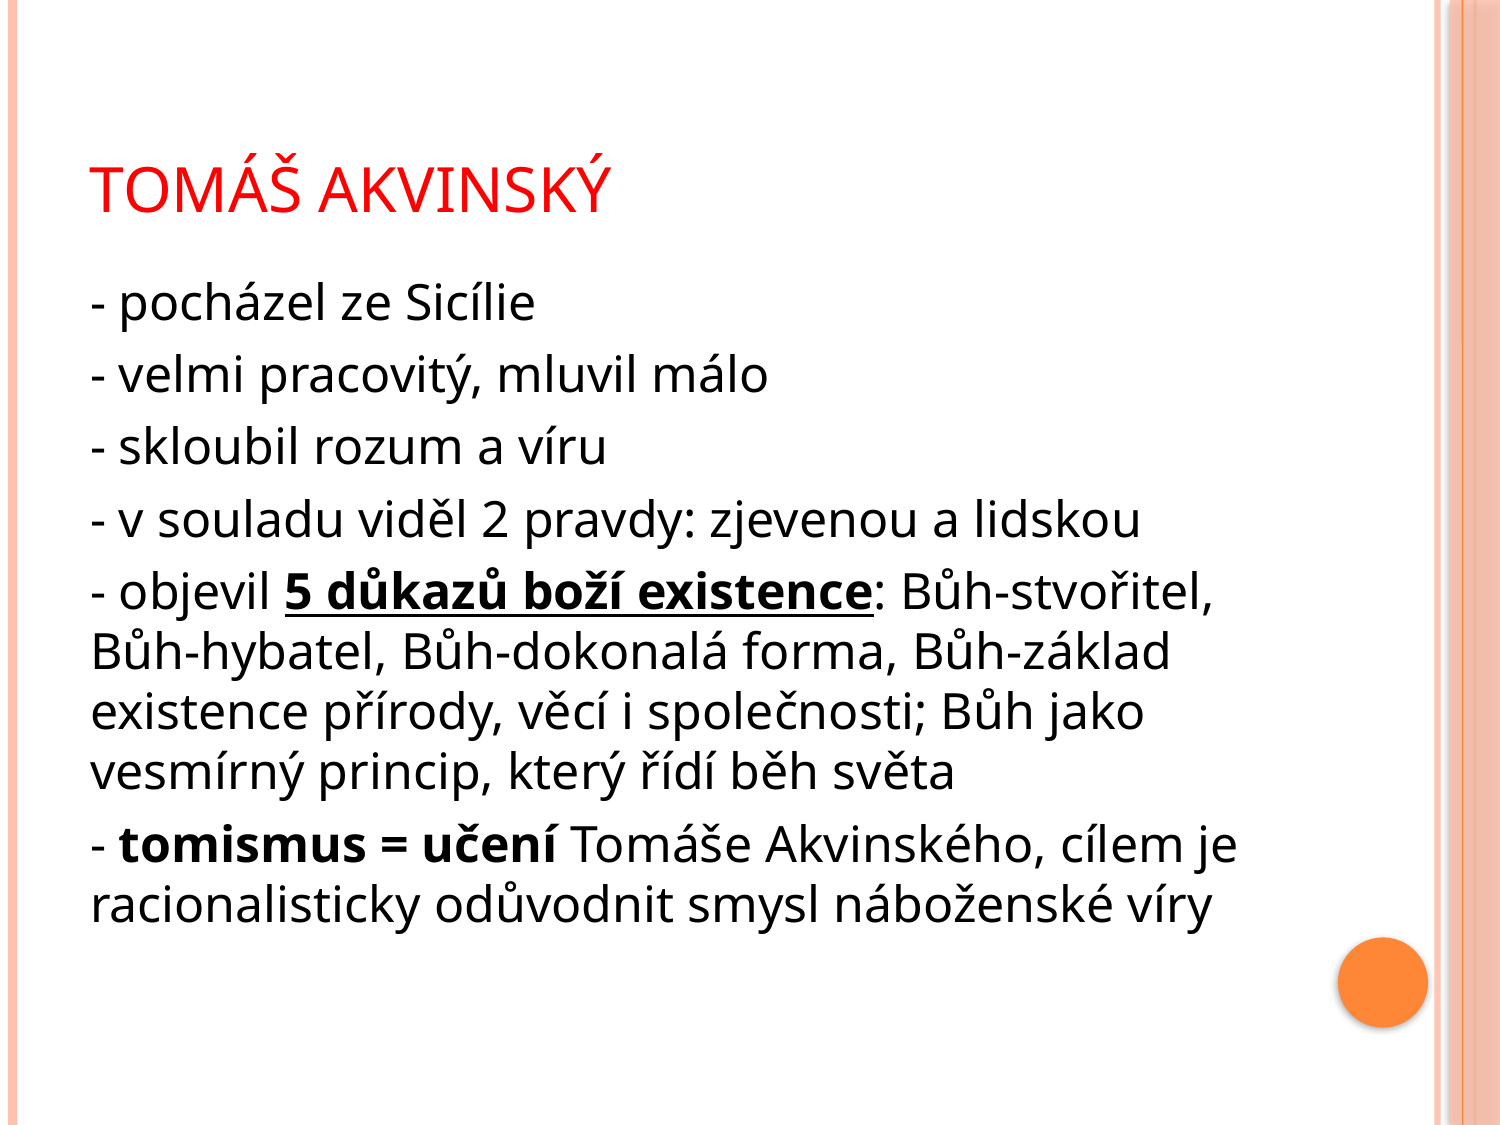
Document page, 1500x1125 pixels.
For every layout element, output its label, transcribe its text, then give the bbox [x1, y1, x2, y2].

title Tomáš Akvinský [75, 45, 1300, 233]
list - pocházel ze Sicílie - velmi pracovitý, mluvil málo - skloubil rozum a víru - v souladu viděl 2 pravdy: zjevenou a lidskou - objevil 5 důkazů boží existence: Bůh-stvořitel, Bůh-hybatel, Bůh-dokonalá forma, Bůh-základ existence přírody, věcí i společnosti; Bůh jako vesmírný princip, který řídí běh světa - tomismus = učení Tomáše Akvinského, cílem je racionalisticky odůvodnit smysl náboženské víry [75, 262, 1300, 1062]
